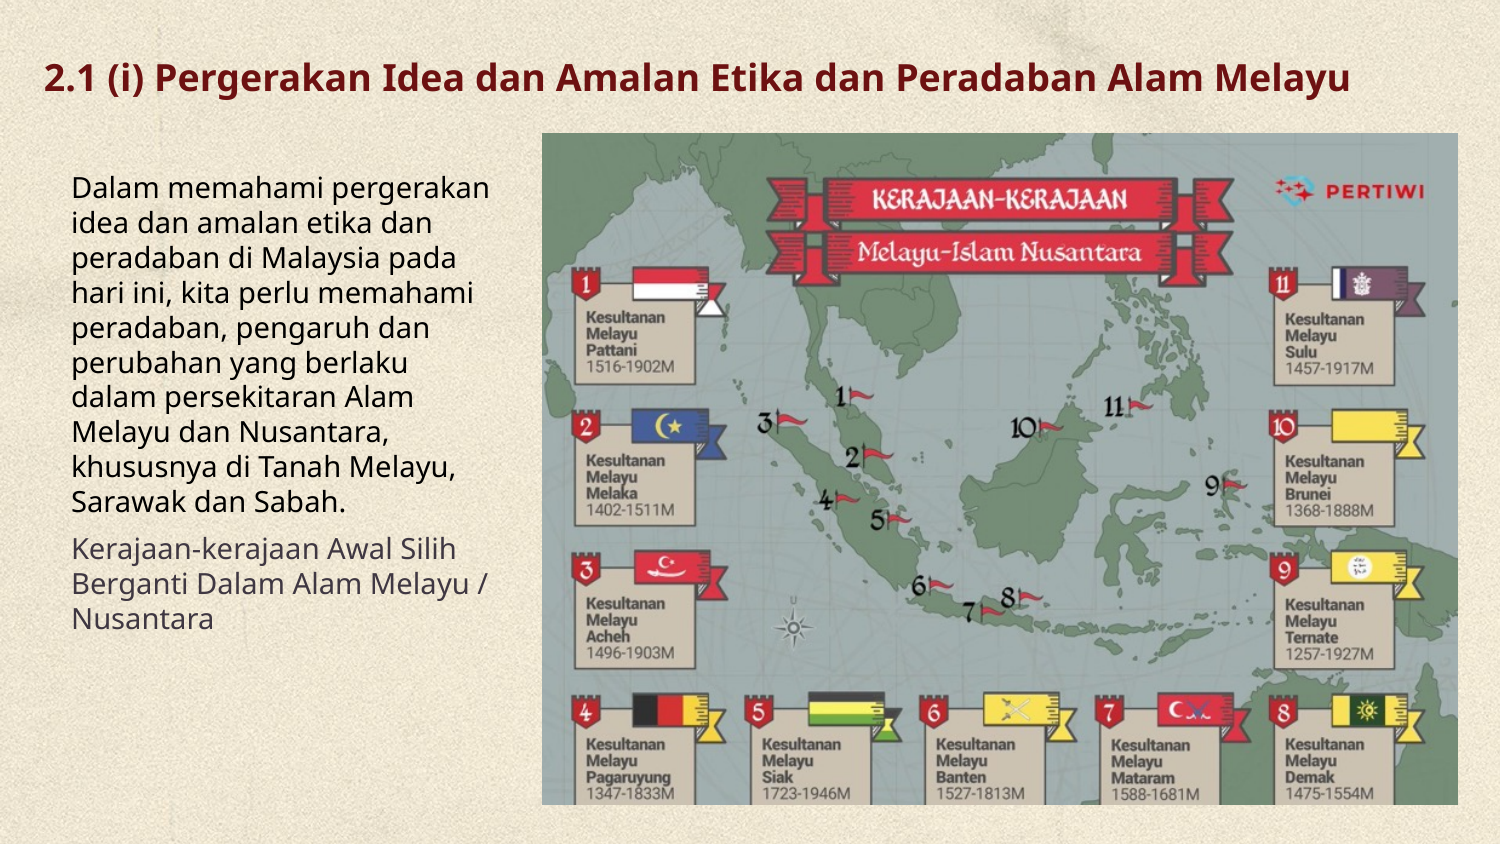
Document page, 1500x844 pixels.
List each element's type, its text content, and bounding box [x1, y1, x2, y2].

picture [0, 0, 1500, 844]
text_box Kerajaan-kerajaan Awal Silih Berganti Dalam Alam Melayu / Nusantara [56, 523, 515, 643]
title 2.1 (i) Pergerakan Idea dan Amalan Etika dan Peradaban Alam Melayu [28, 39, 1395, 134]
text_box Dalam memahami pergerakan idea dan amalan etika dan peradaban di Malaysia pada hari ini, kita perlu memahami peradaban, pengaruh dan perubahan yang berlaku dalam persekitaran Alam Melayu dan Nusantara, khususnya di Tanah Melayu, Sarawak dan Sabah. [56, 161, 515, 523]
